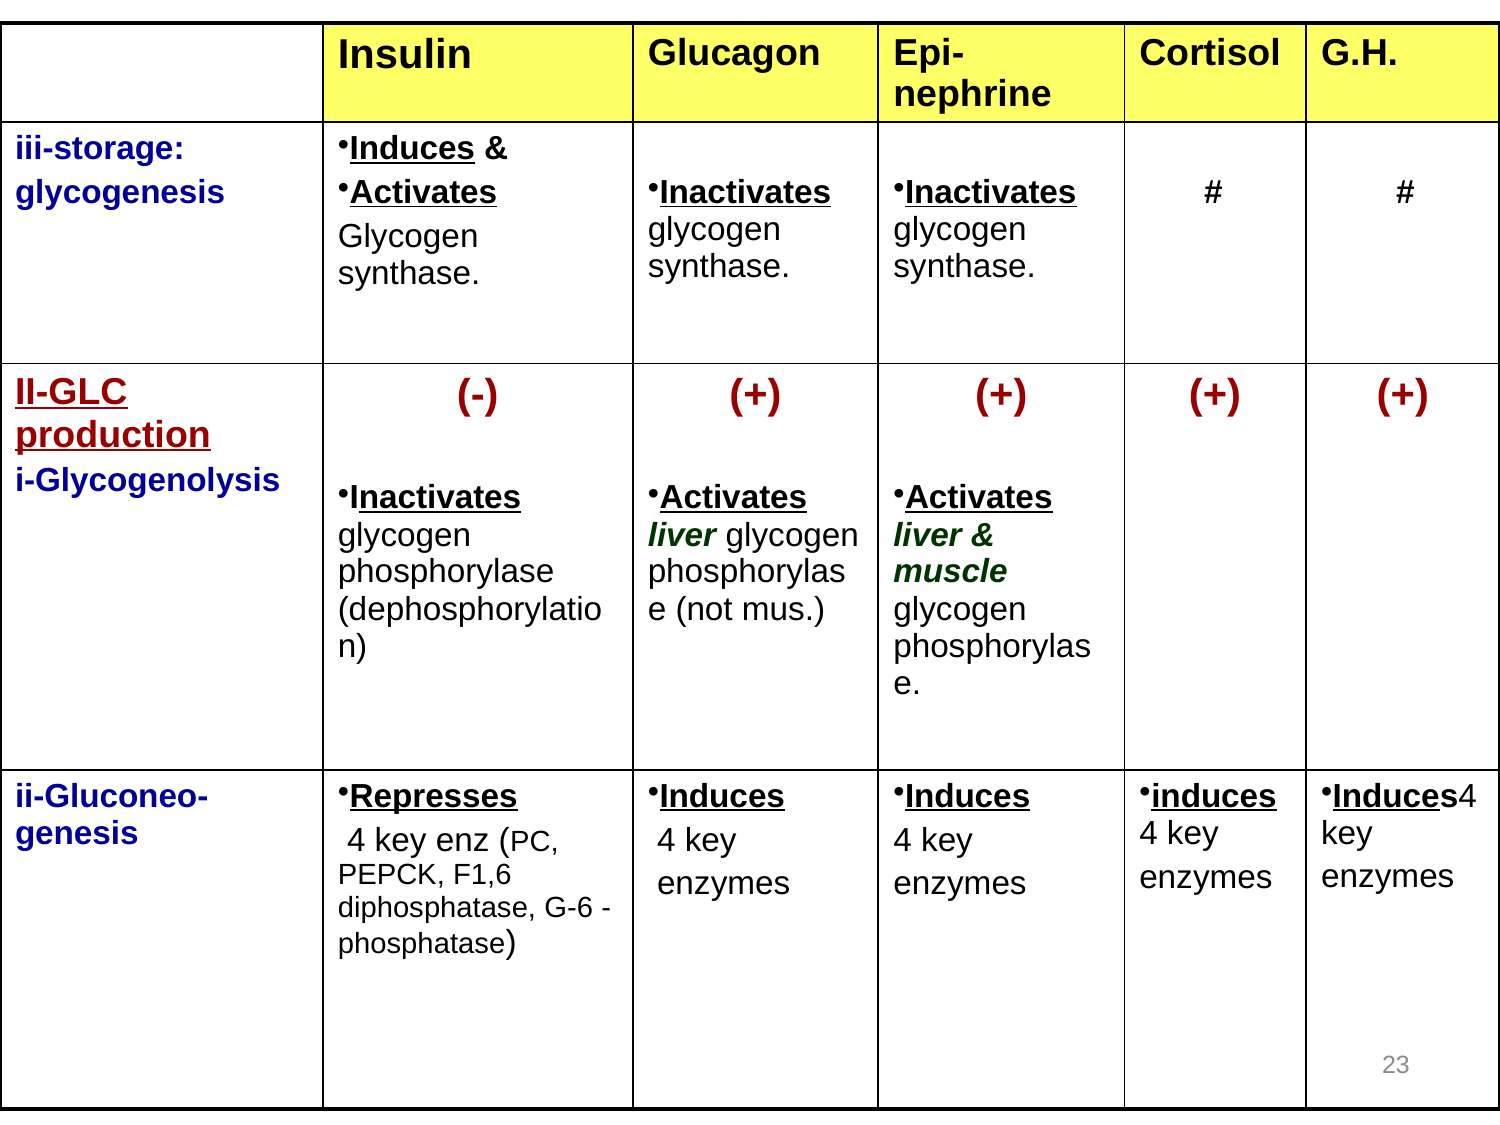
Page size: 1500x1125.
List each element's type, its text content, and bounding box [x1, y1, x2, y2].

table_cell Inactivates glycogen synthase. [879, 123, 1124, 363]
table_cell Induces 4 key enzymes [879, 771, 1124, 1107]
table_cell II-GLC production i-Glycogenolysis [2, 364, 322, 769]
table_cell iii-storage: glycogenesis [2, 123, 322, 363]
table_header Epi-nephrine [879, 25, 1124, 121]
table_cell (+) Activates liver glycogen phosphorylase (not mus.) [634, 364, 877, 769]
table_header Glucagon [634, 25, 877, 121]
slide_number 23 [1074, 1024, 1425, 1103]
table_cell Induces & Activates Glycogen synthase. [324, 123, 632, 363]
table_cell (+) Activates liver & muscle glycogen phosphorylase. [879, 364, 1124, 769]
table_cell Induces 4 key enzymes [634, 771, 877, 1107]
table_cell Represses 4 key enz (PC, PEPCK, F1,6 diphosphatase, G-6 -phosphatase) [324, 771, 632, 1107]
table_cell induces 4 key enzymes [1125, 1103, 1305, 1107]
table_cell # [1125, 123, 1305, 363]
table_header G.H. [1307, 25, 1498, 121]
table_header [2, 25, 322, 121]
table_header Cortisol [1125, 25, 1305, 121]
table_cell Inactivates glycogen synthase. [634, 123, 877, 363]
table_cell induces 4 key enzymes [1125, 771, 1305, 1024]
table_cell (+) [1307, 364, 1498, 769]
table_cell Induces4 key enzymes [1307, 771, 1498, 1107]
table_cell # [1307, 123, 1498, 363]
table_cell ii-Gluconeo-genesis [2, 771, 322, 1107]
table_cell (+) [1125, 364, 1305, 769]
table_header Insulin [324, 25, 632, 121]
table_cell (-) Inactivates glycogen phosphorylase (dephosphorylation) [324, 364, 632, 769]
